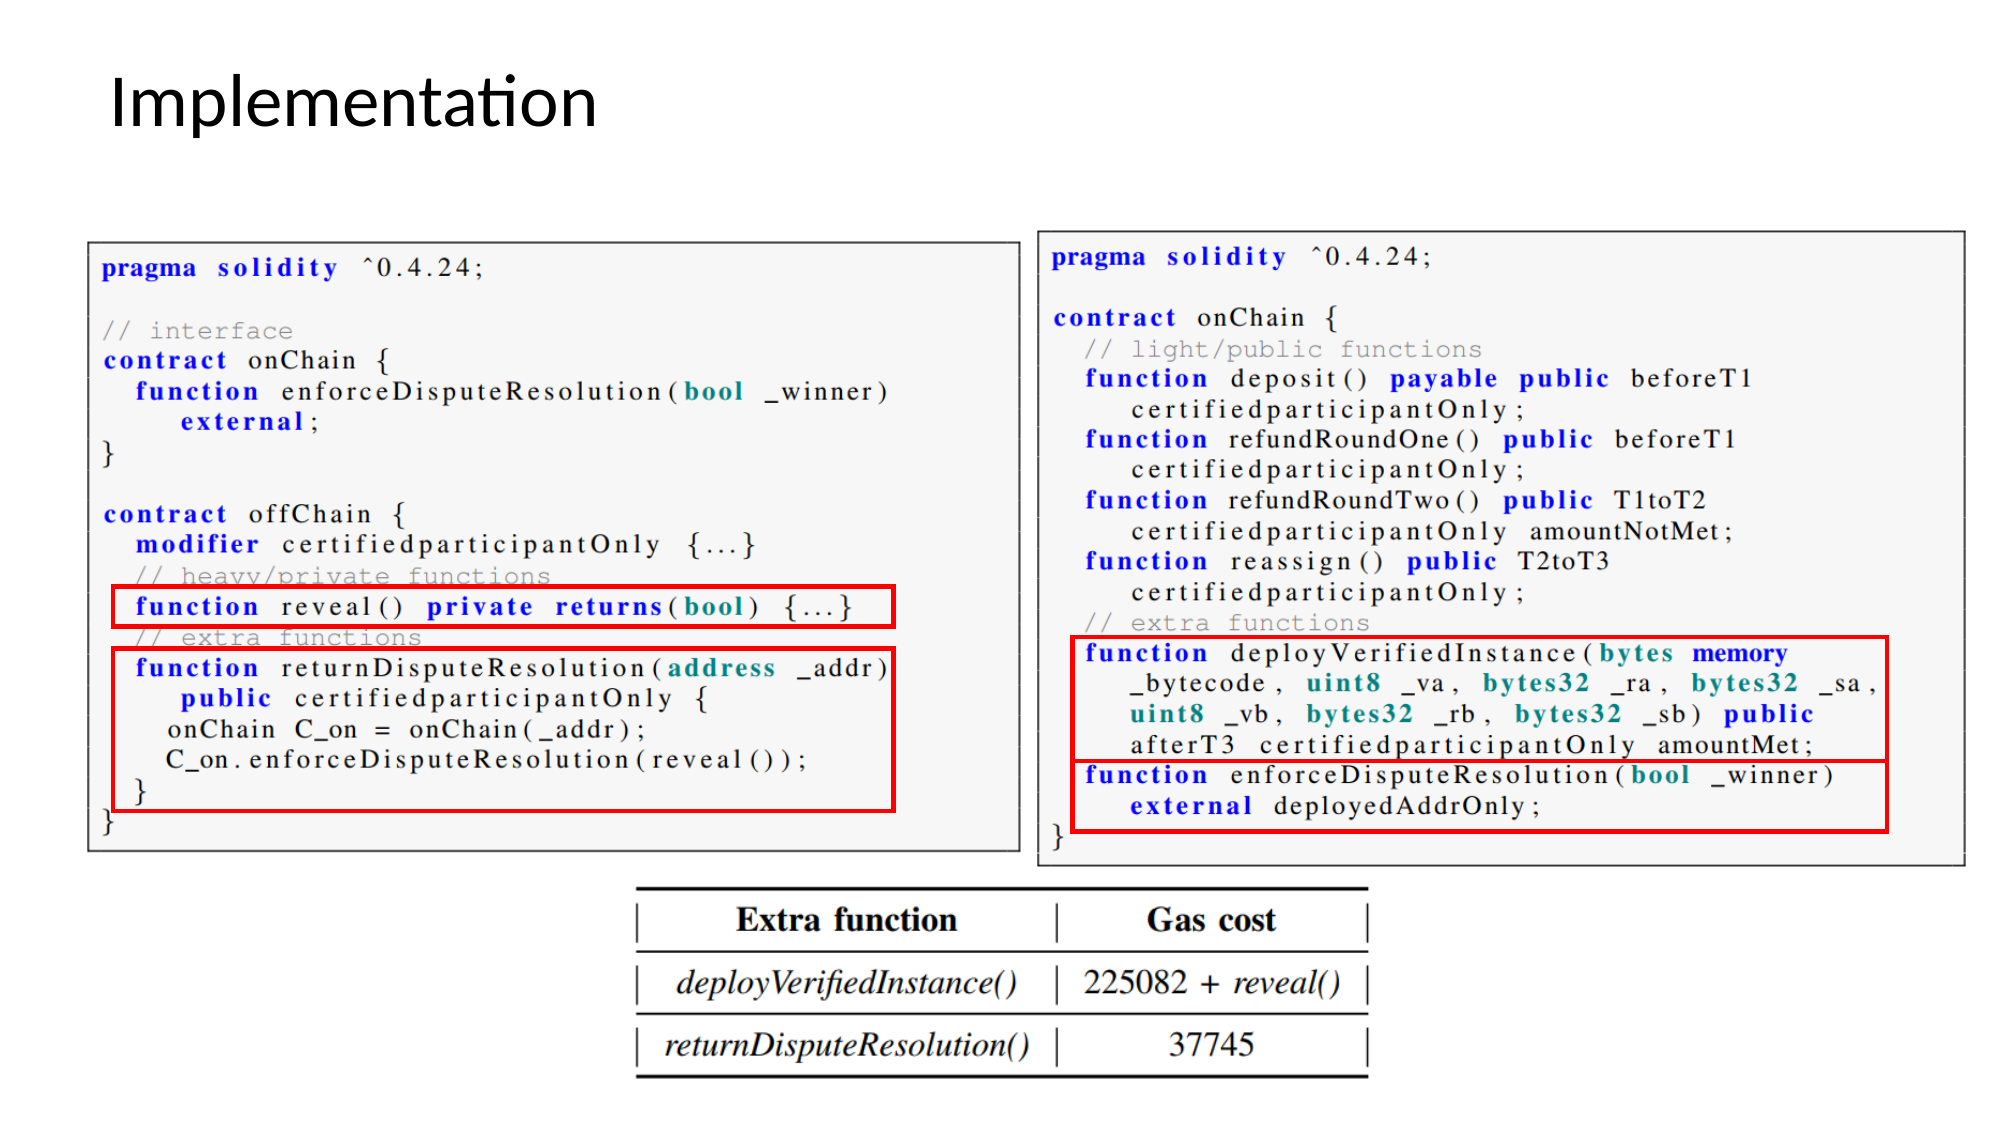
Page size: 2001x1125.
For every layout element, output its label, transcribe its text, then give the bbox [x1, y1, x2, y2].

picture [81, 234, 1027, 857]
text_box Implementation [95, 44, 1959, 149]
picture [617, 221, 1970, 1090]
